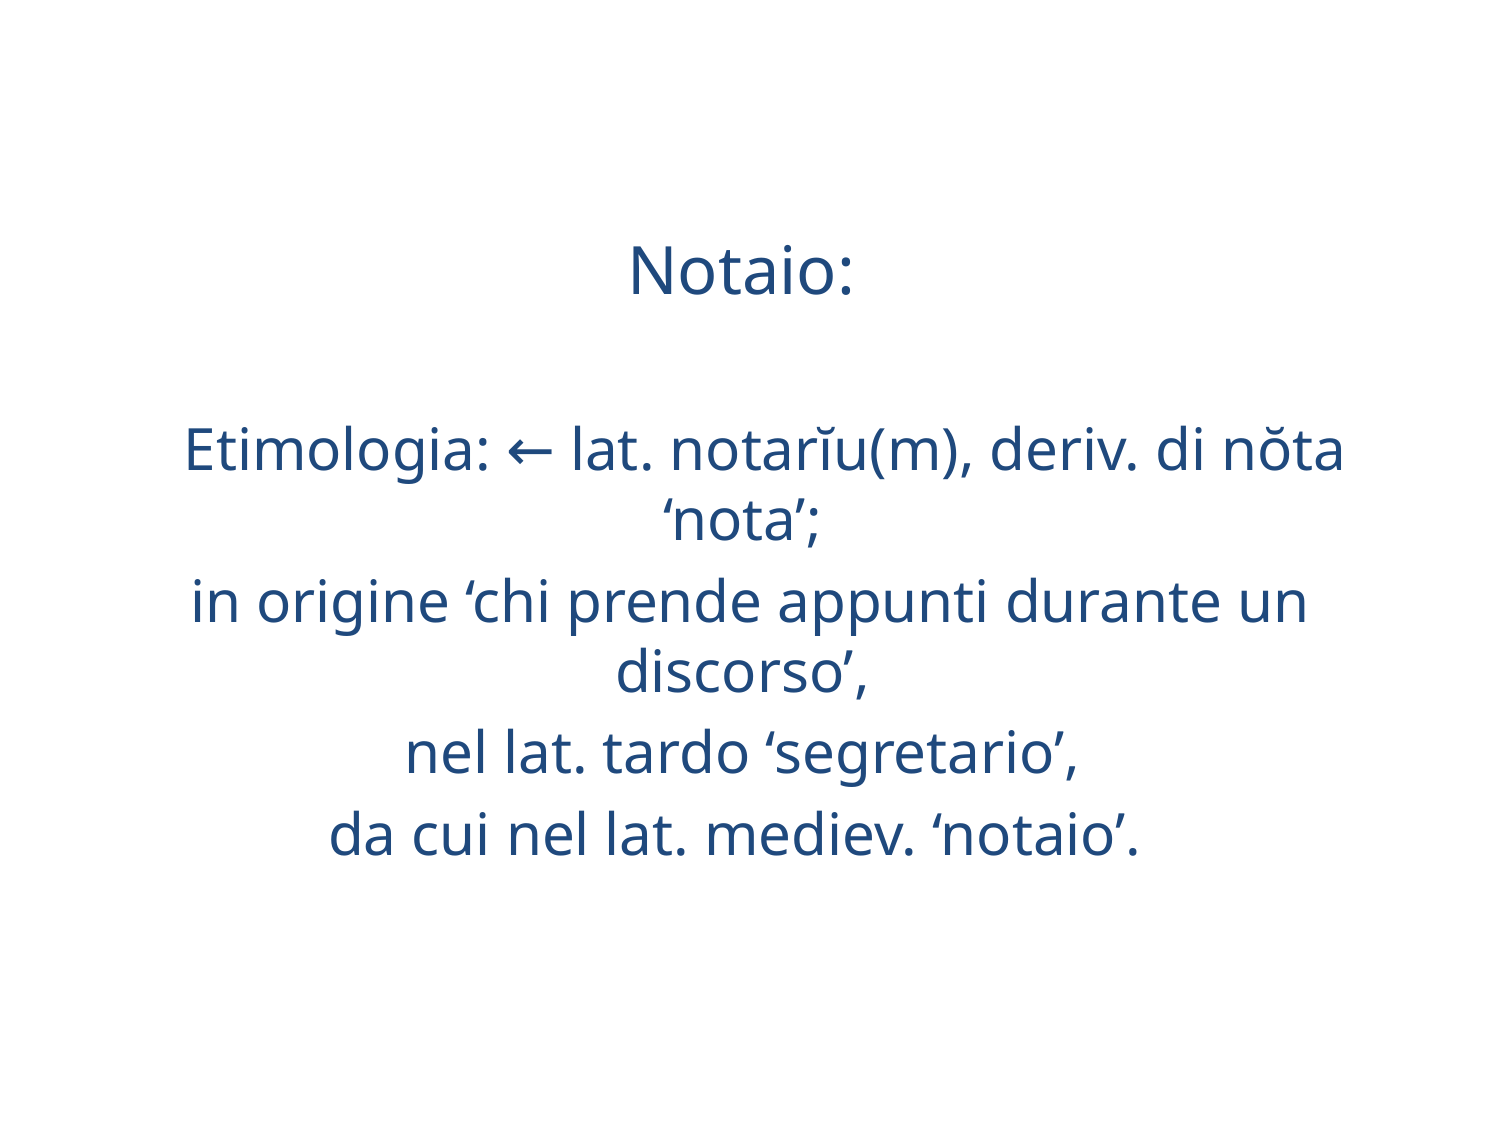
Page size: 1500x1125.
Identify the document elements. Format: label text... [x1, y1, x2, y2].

list Notaio: Etimologia: ← lat. notarĭu(m), deriv. di nŏta ‘nota’; in origine ‘chi prende appunti durante un discorso’, nel lat. tardo ‘segretario’, da cui nel lat. mediev. ‘notaio’. [75, 219, 1425, 963]
